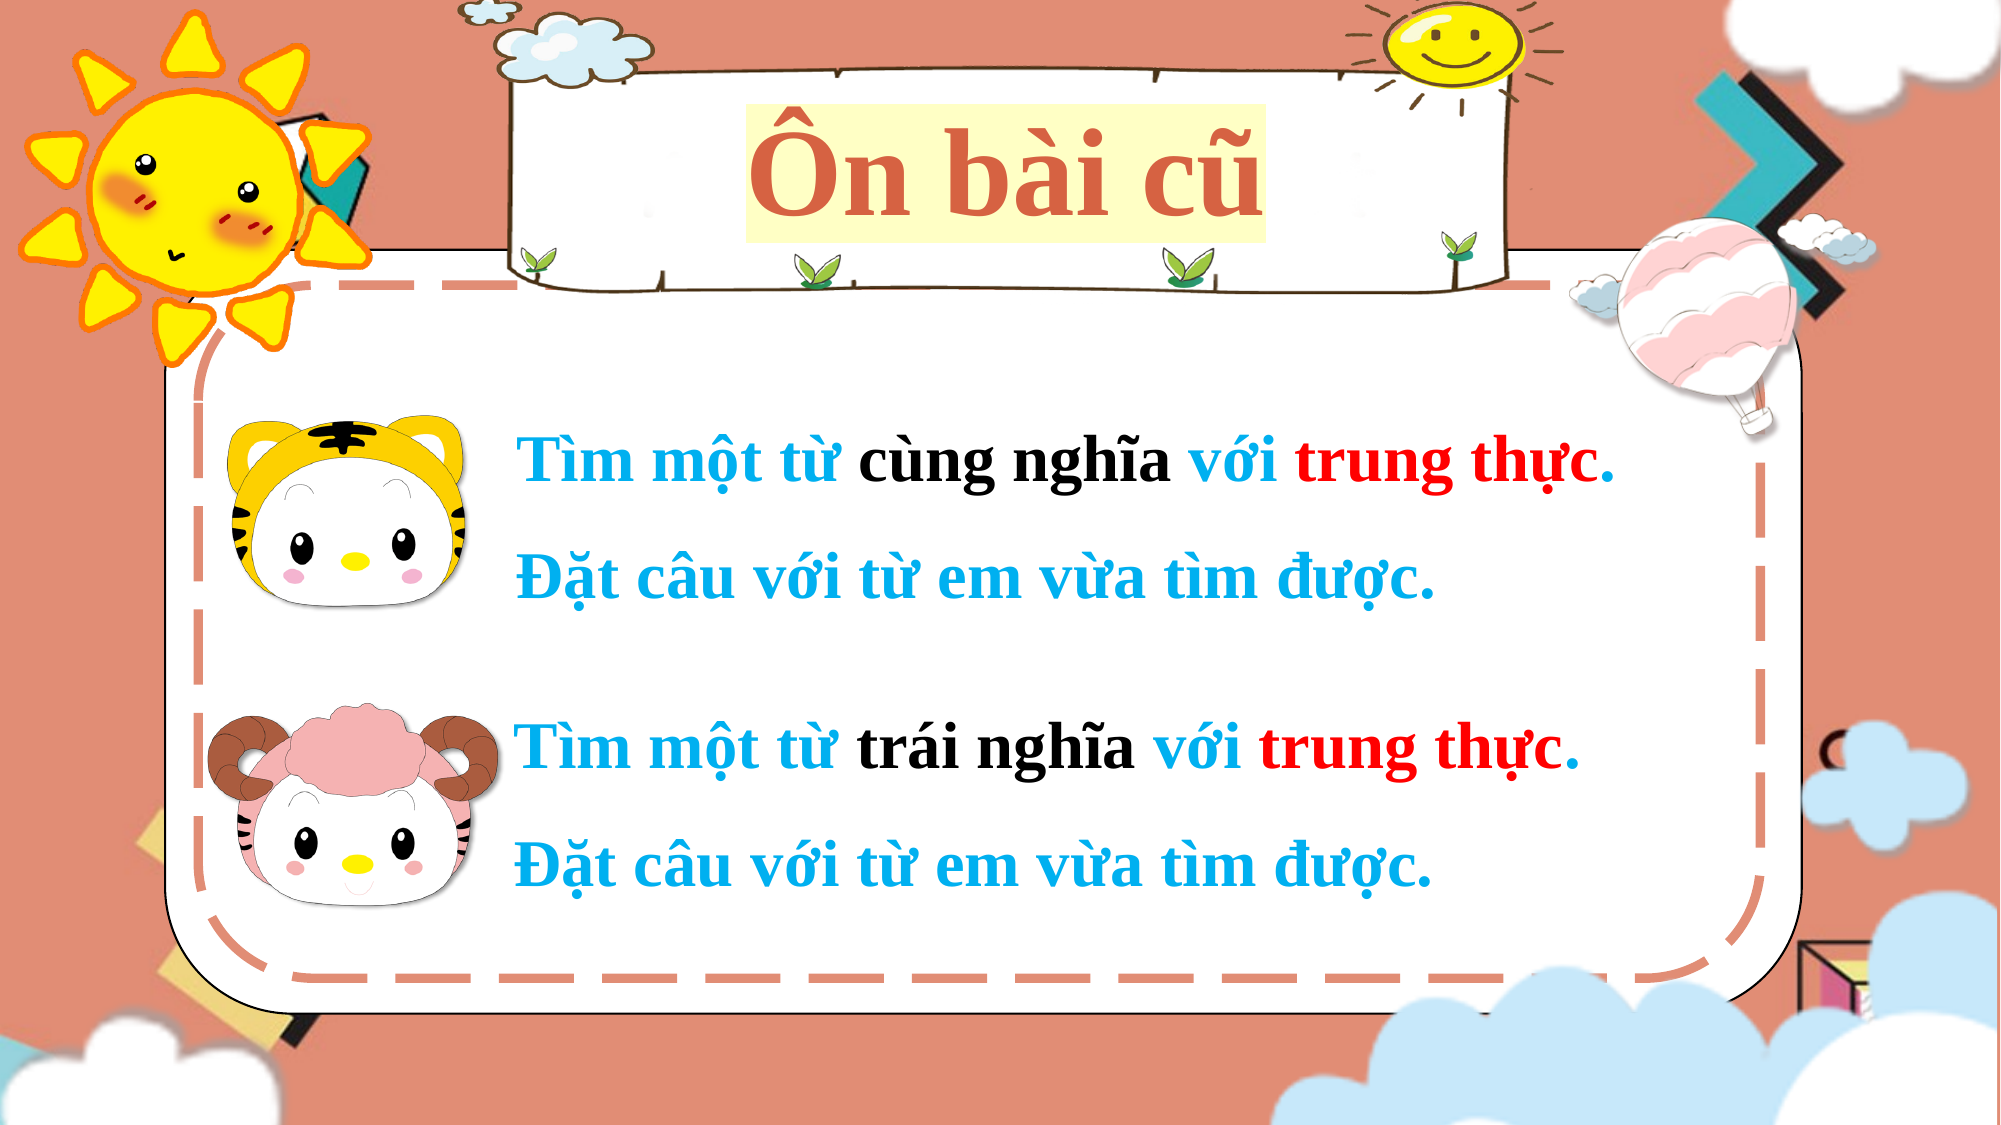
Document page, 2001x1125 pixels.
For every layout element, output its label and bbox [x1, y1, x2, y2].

picture [0, 0, 2001, 1125]
text_box [165, 369, 1802, 1014]
